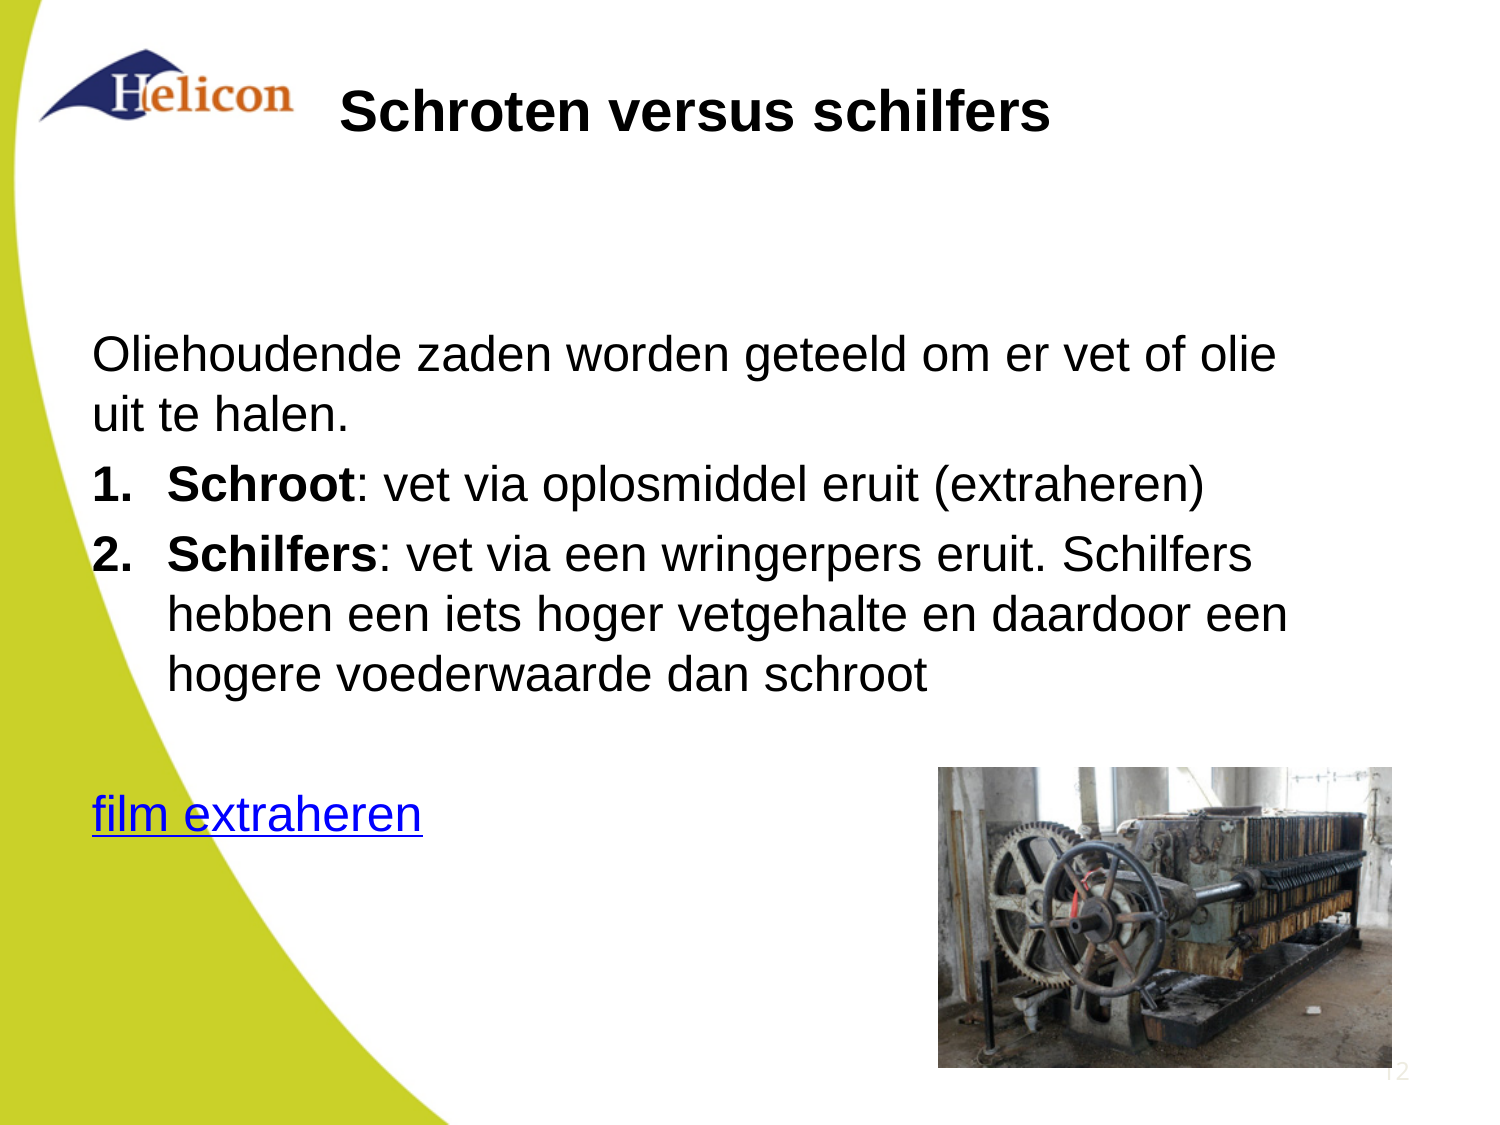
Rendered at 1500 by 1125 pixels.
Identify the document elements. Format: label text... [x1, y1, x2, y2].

list Oliehoudende zaden worden geteeld om er vet of olie uit te halen. Schroot: vet via oplosmiddel eruit (extraheren) Schilfers: vet via een wringerpers eruit. Schilfers hebben een iets hoger vetgehalte en daardoor een hogere voederwaarde dan schroot film extraheren [76, 314, 1353, 990]
title Schroten versus schilfers [324, 54, 1415, 161]
slide_number 12 [1074, 1042, 1425, 1103]
picture [0, 0, 1500, 1125]
